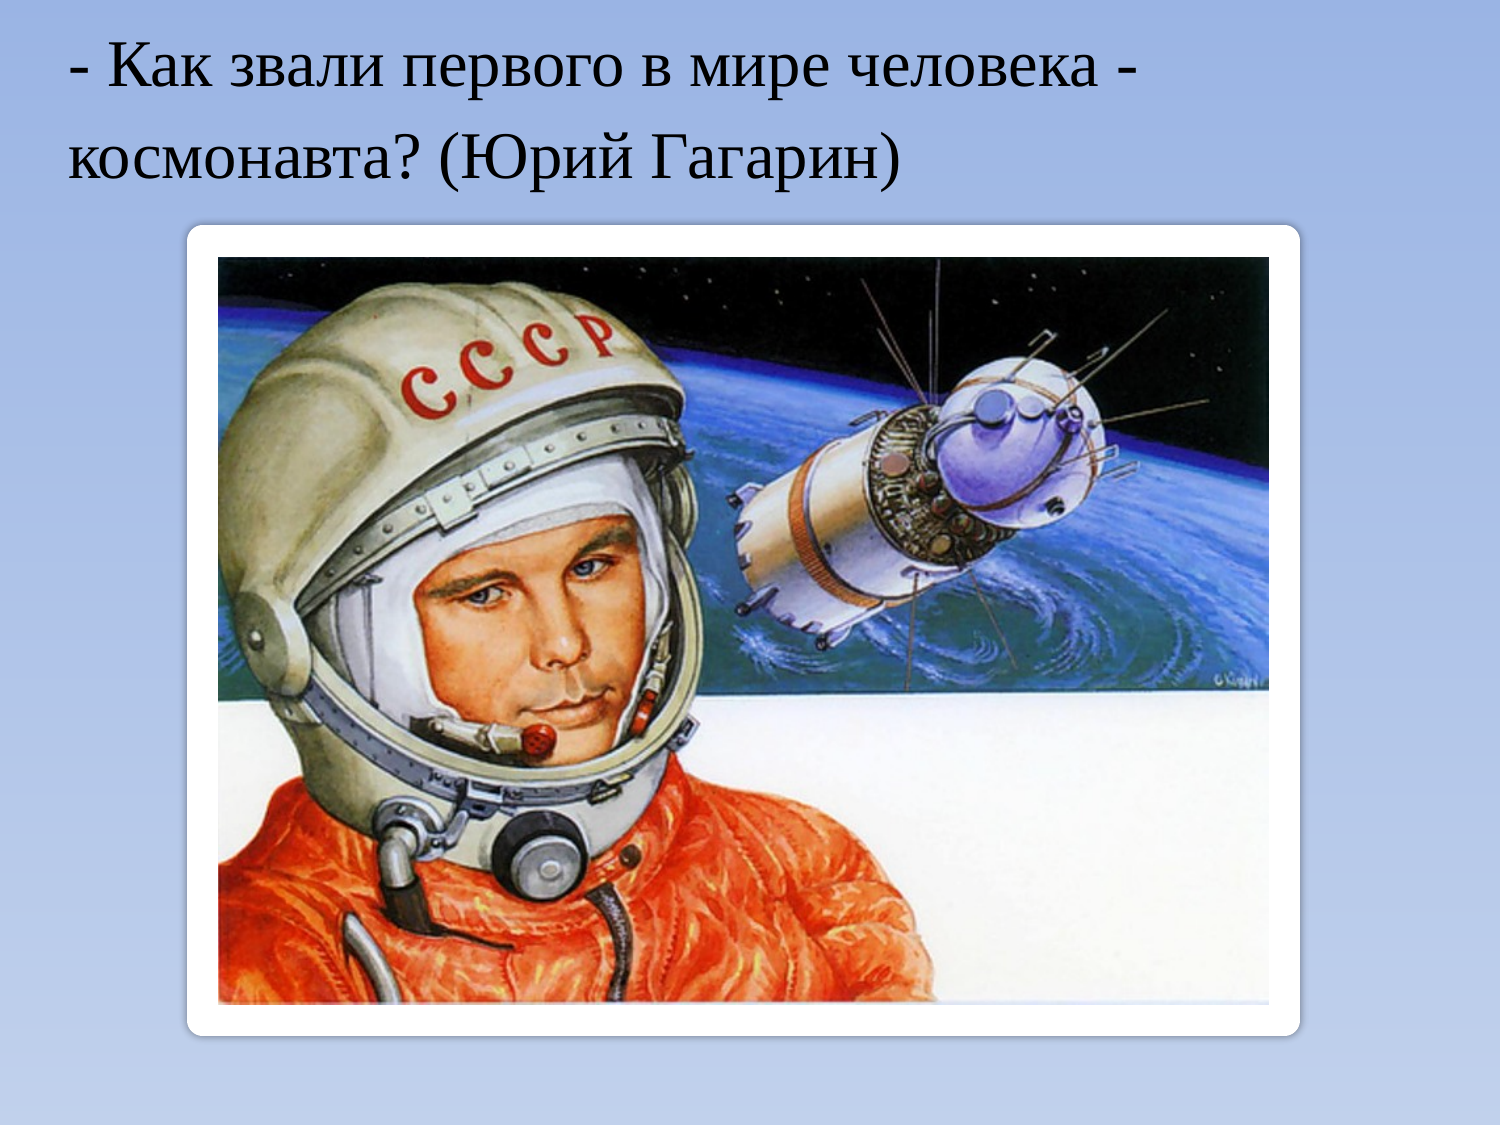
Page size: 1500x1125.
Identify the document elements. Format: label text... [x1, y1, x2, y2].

picture [218, 256, 1269, 1005]
list - Как звали первого в мире человека - космонавта? (Юрий Гагарин) [53, 0, 1404, 743]
